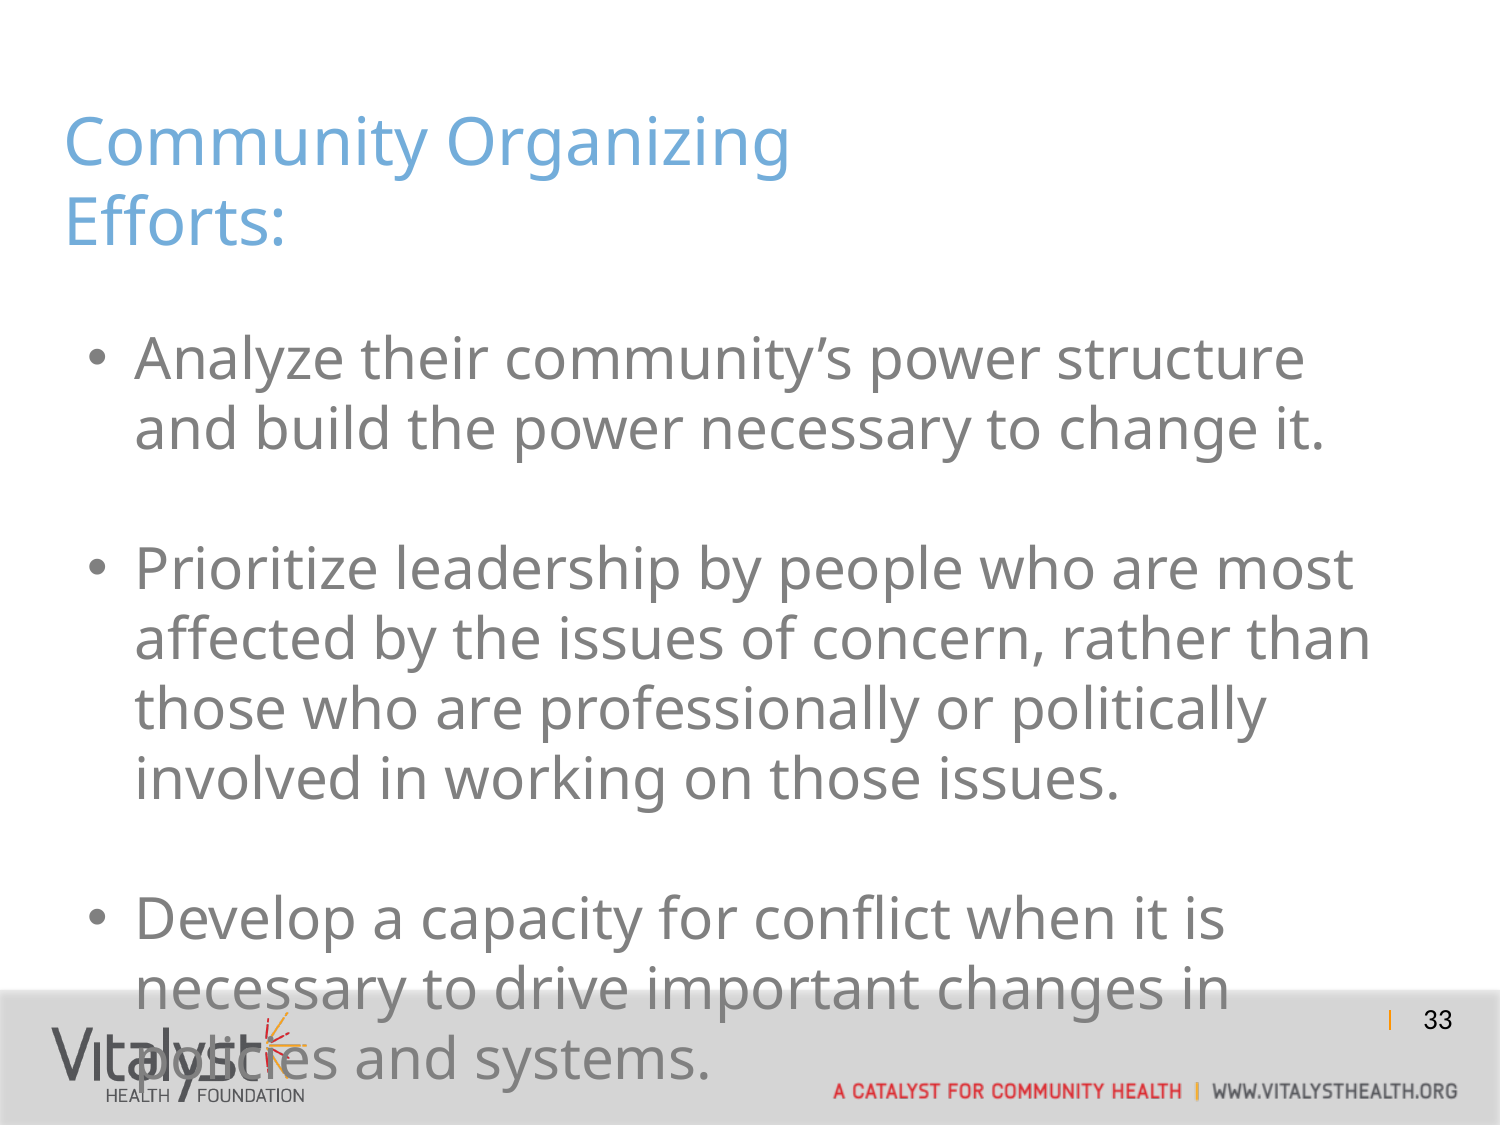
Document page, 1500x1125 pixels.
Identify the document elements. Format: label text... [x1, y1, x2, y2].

text_box Community Organizing Efforts: [48, 91, 1038, 266]
text_box Analyze their community’s power structure and build the power necessary to change it. Prioritize leadership by people who are most affected by the issues of concern, rather than those who are professionally or politically involved in working on those issues. Develop a capacity for conflict when it is necessary to drive important changes in policies and systems. [73, 313, 1435, 1099]
